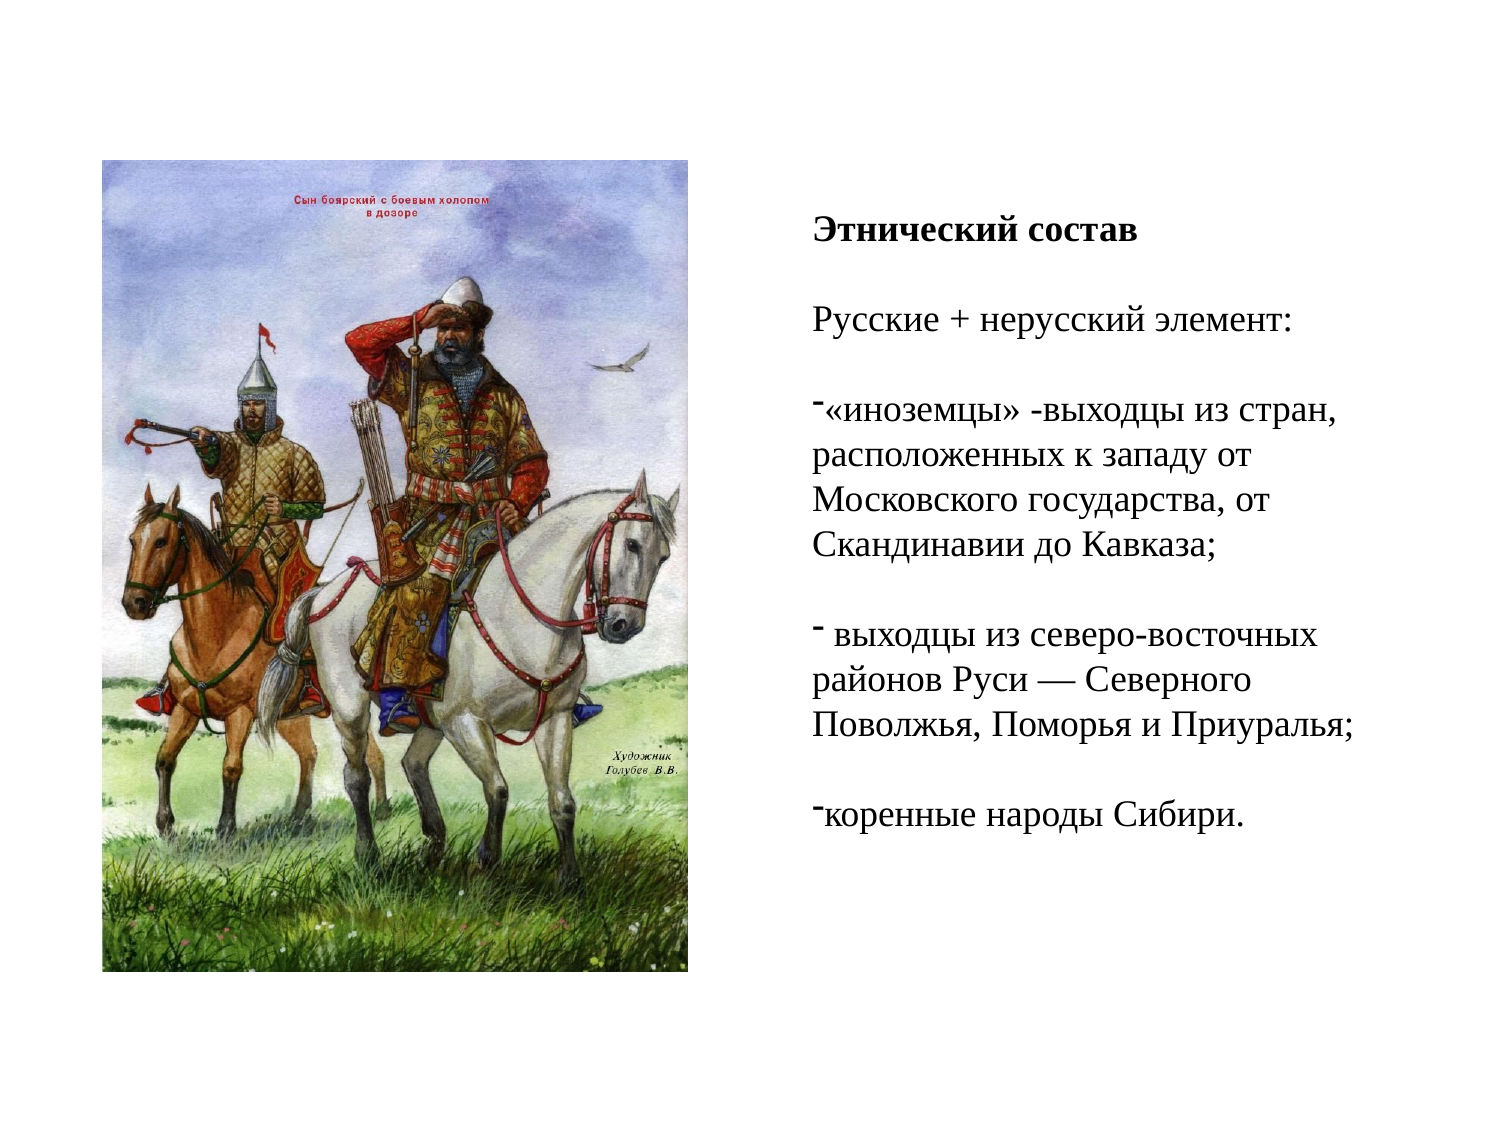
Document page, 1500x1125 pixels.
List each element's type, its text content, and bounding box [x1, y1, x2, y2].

text_box Этнический состав Русские + нерусский элемент: «иноземцы» -выходцы из стран, расположенных к западу от Московского государства, от Скандинавии до Кавказа; выходцы из северо-восточных районов Руси — Северного Поволжья, Поморья и Приуралья; коренные народы Сибири. [797, 196, 1400, 841]
picture [100, 160, 688, 972]
